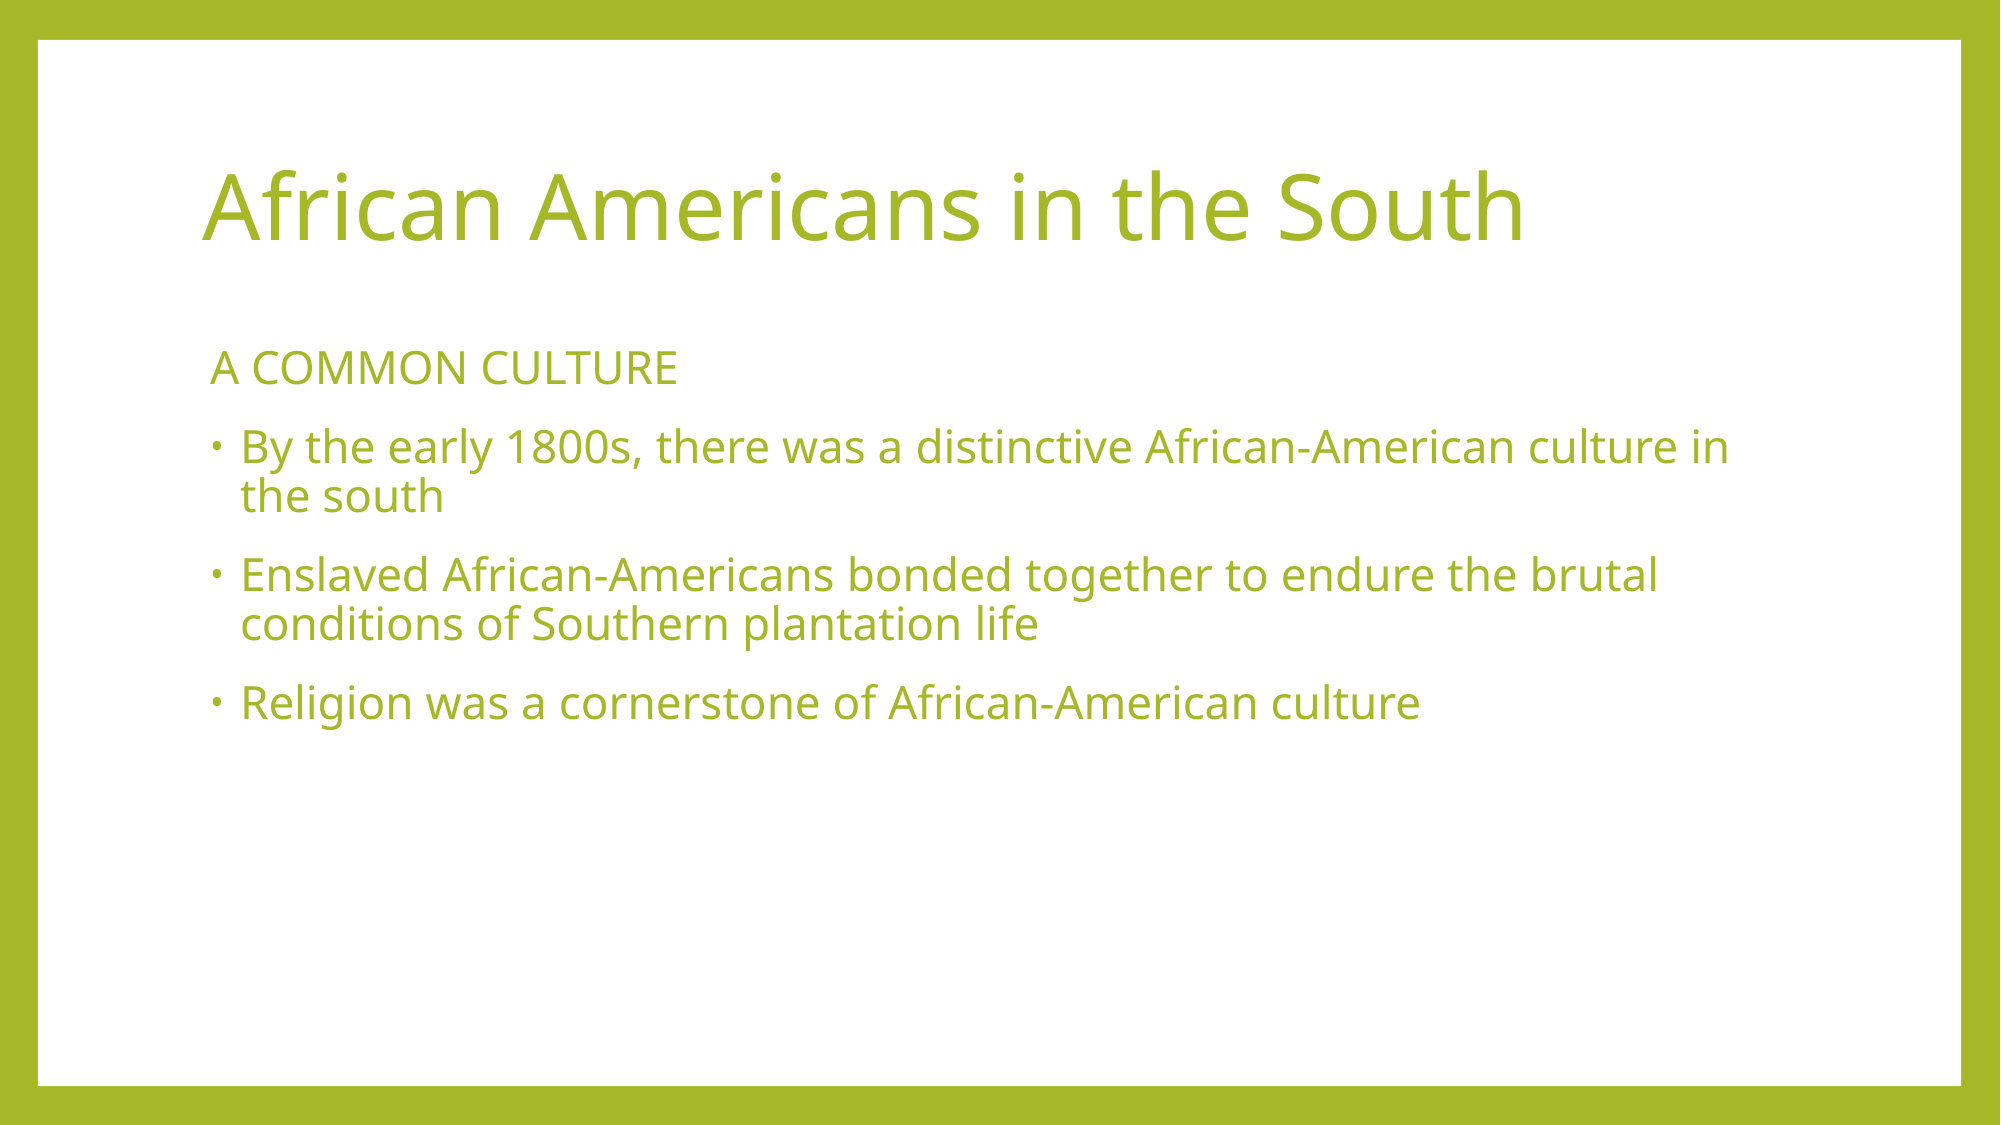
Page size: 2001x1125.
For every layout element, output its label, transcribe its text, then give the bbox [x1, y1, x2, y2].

title African Americans in the South [187, 99, 1808, 323]
list A COMMON CULTURE By the early 1800s, there was a distinctive African-American culture in the south Enslaved African-Americans bonded together to endure the brutal conditions of Southern plantation life Religion was a cornerstone of African-American culture [187, 337, 1808, 1000]
